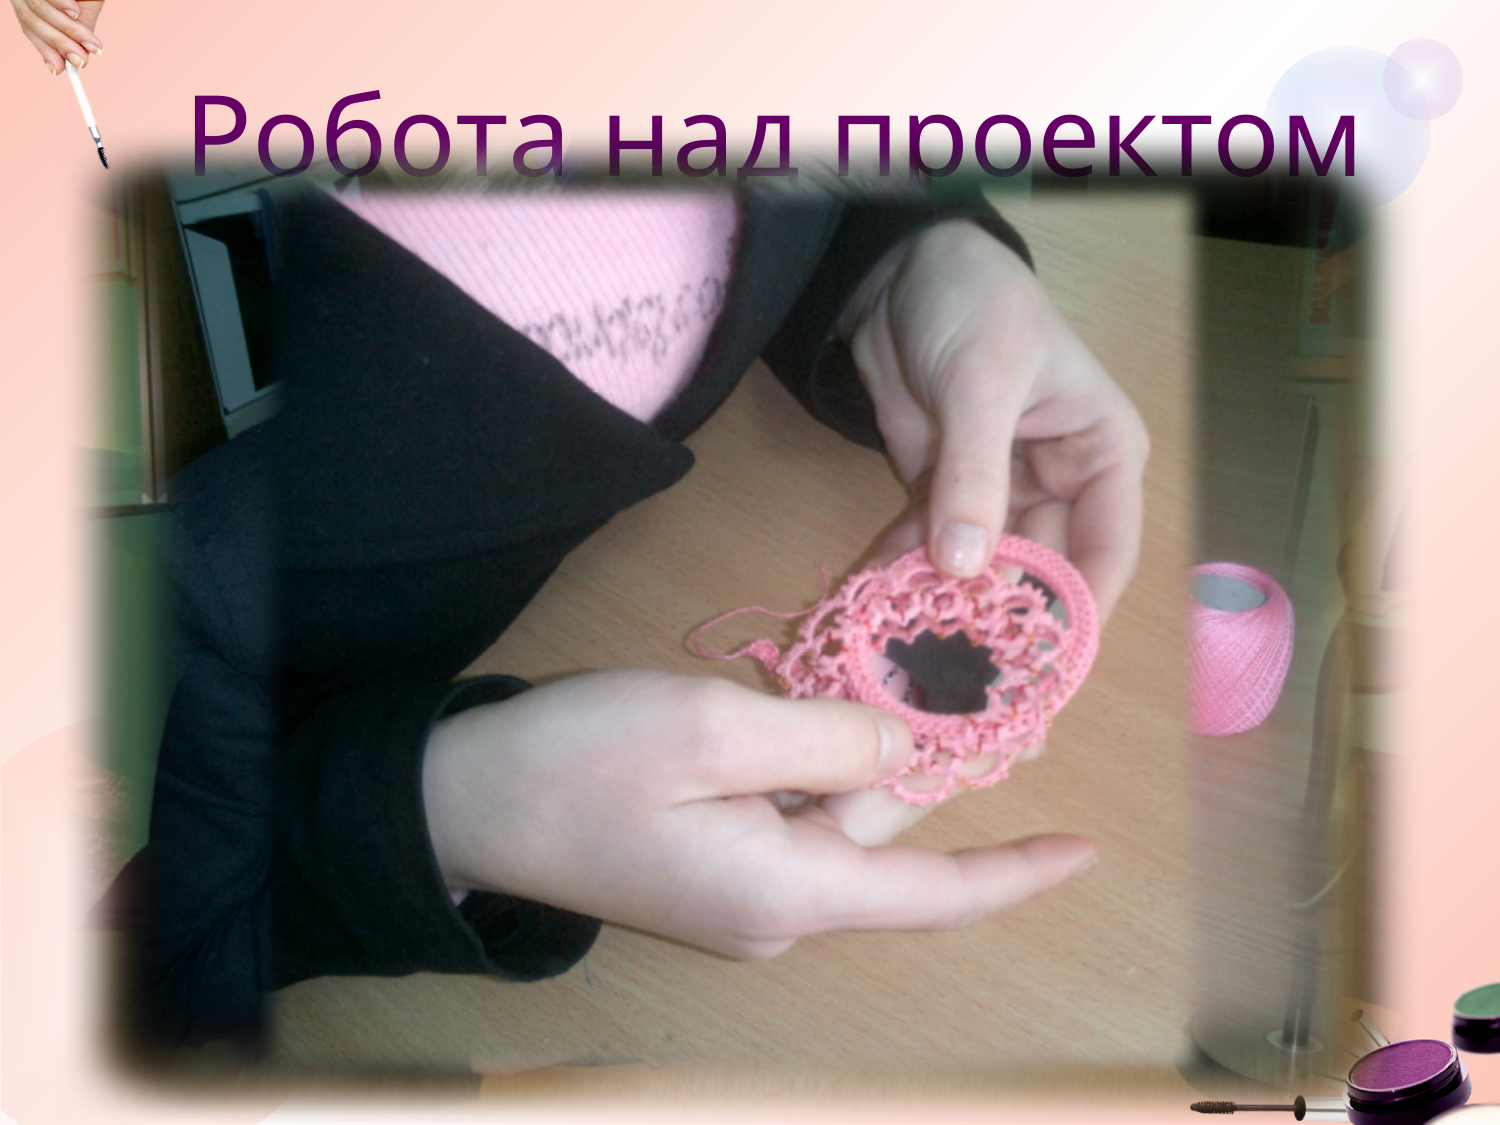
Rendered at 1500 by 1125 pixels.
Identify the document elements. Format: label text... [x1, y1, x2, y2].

picture [0, 0, 1500, 1125]
title Робота над проектом [125, 75, 1425, 142]
